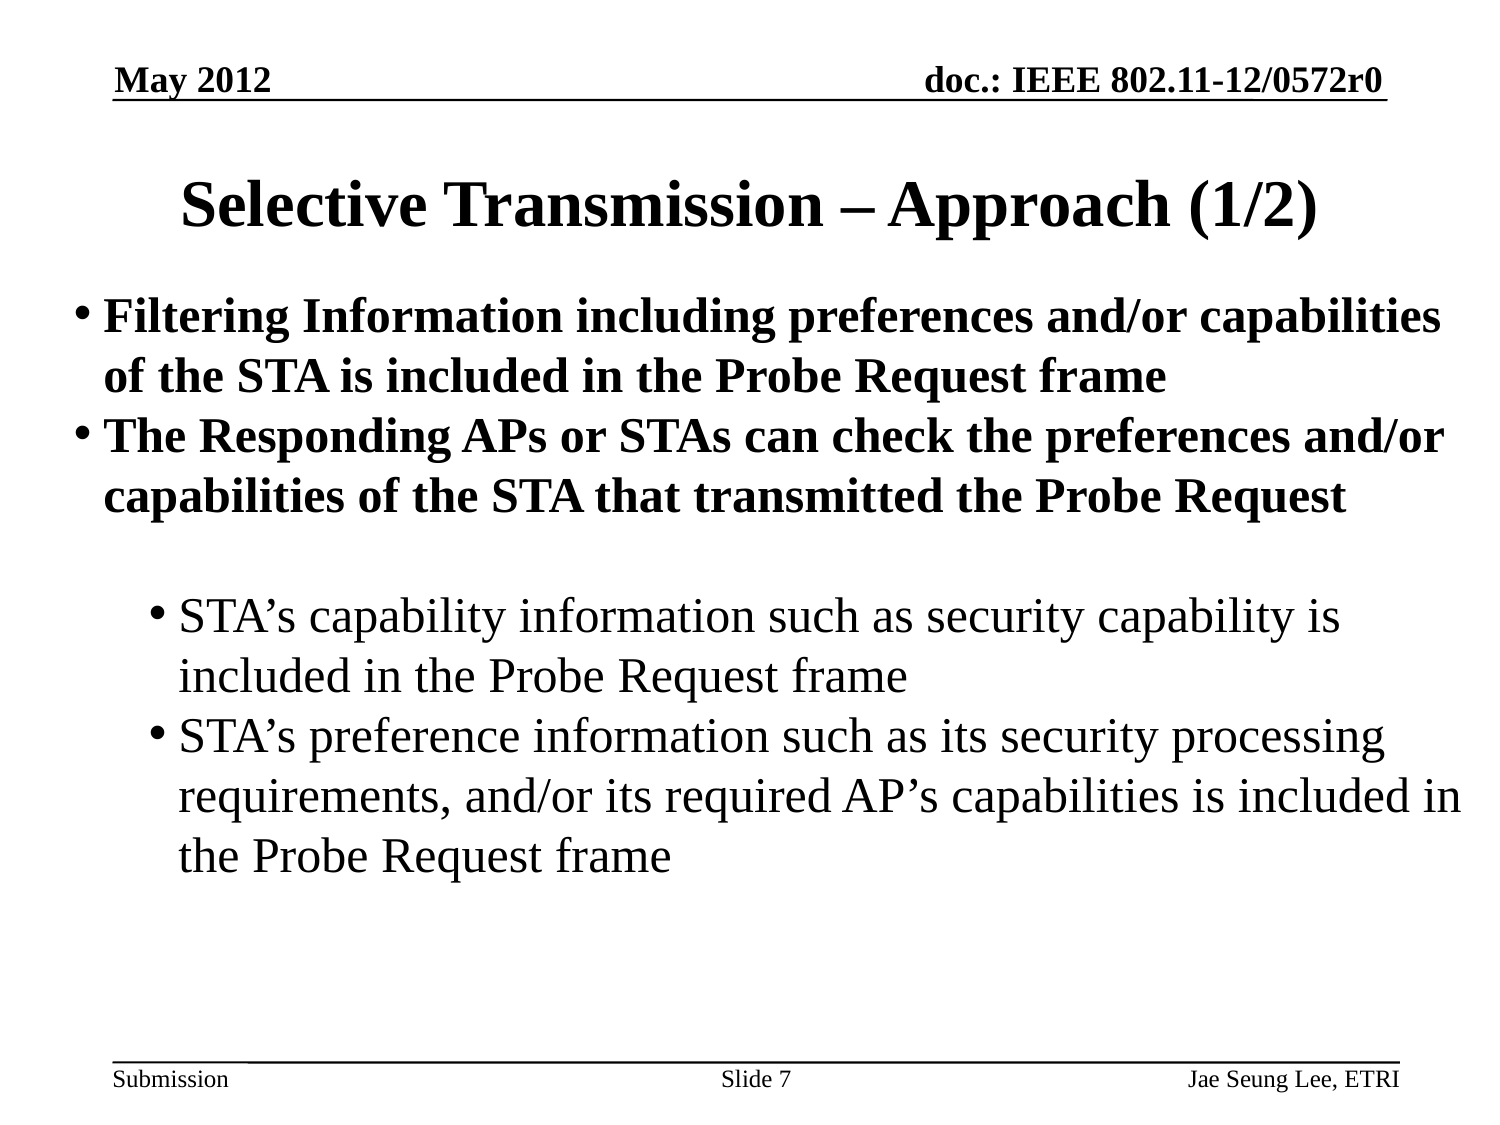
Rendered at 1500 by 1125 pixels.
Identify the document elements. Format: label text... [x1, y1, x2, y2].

title Selective Transmission – Approach (1/2) [112, 112, 1388, 274]
text_box Filtering Information including preferences and/or capabilities of the STA is included in the Probe Request frame The Responding APs or STAs can check the preferences and/or capabilities of the STA that transmitted the Probe Request STA’s capability information such as security capability is included in the Probe Request frame STA’s preference information such as its security processing requirements, and/or its required AP’s capabilities is included in the Probe Request frame [59, 274, 1488, 890]
slide_number Slide 7 [712, 1061, 800, 1093]
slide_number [114, 54, 274, 101]
text_box Jae Seung Lee, ETRI [1187, 1062, 1401, 1093]
